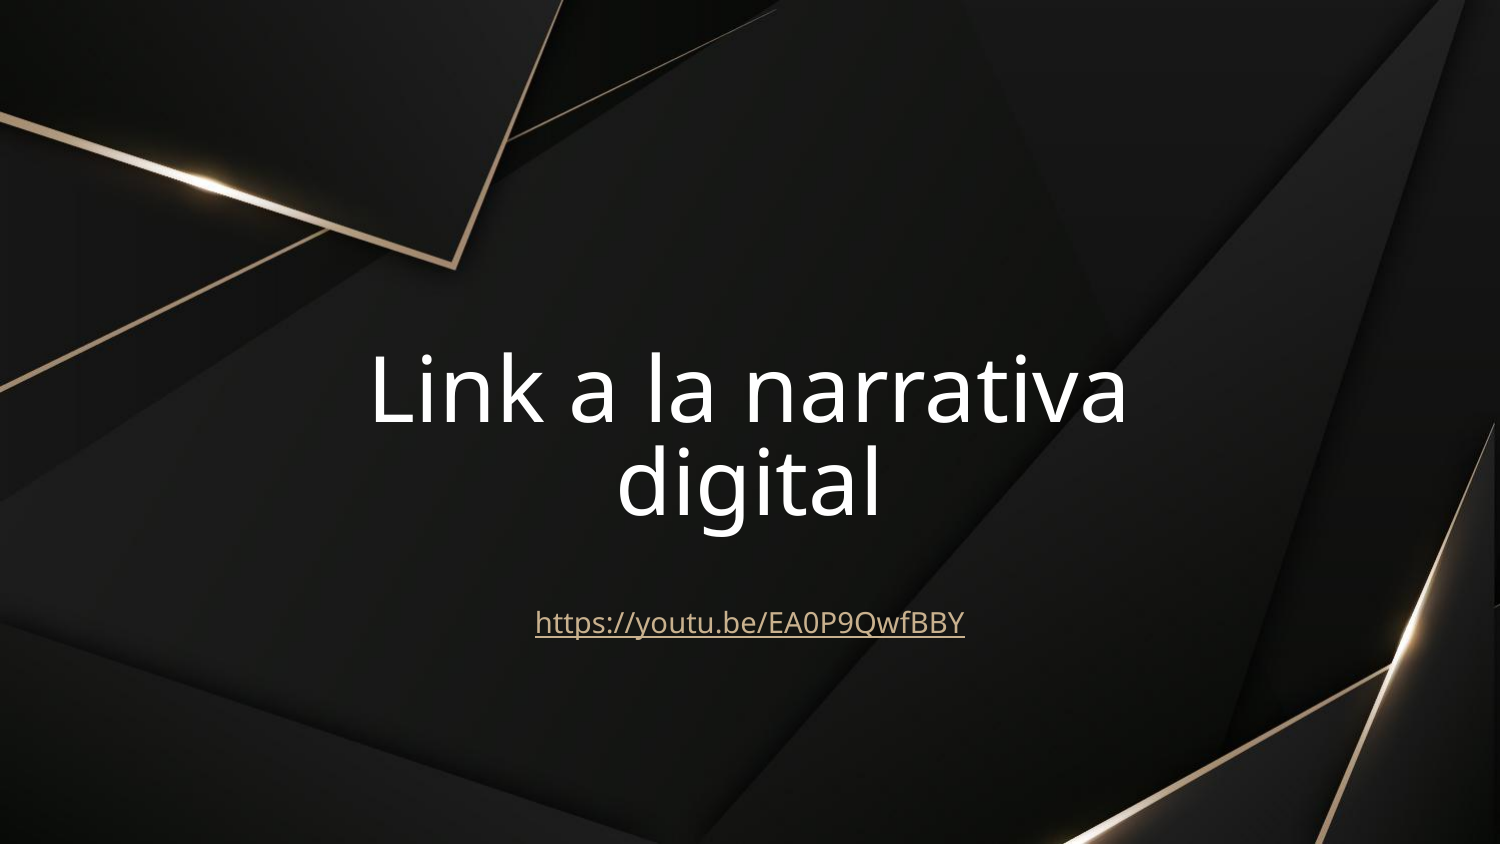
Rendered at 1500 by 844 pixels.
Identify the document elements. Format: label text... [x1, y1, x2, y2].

picture [0, 0, 1500, 844]
title Link a la narrativa digital [313, 227, 1187, 550]
text_box https://youtu.be/EA0P9QwfBBY [374, 596, 1125, 652]
